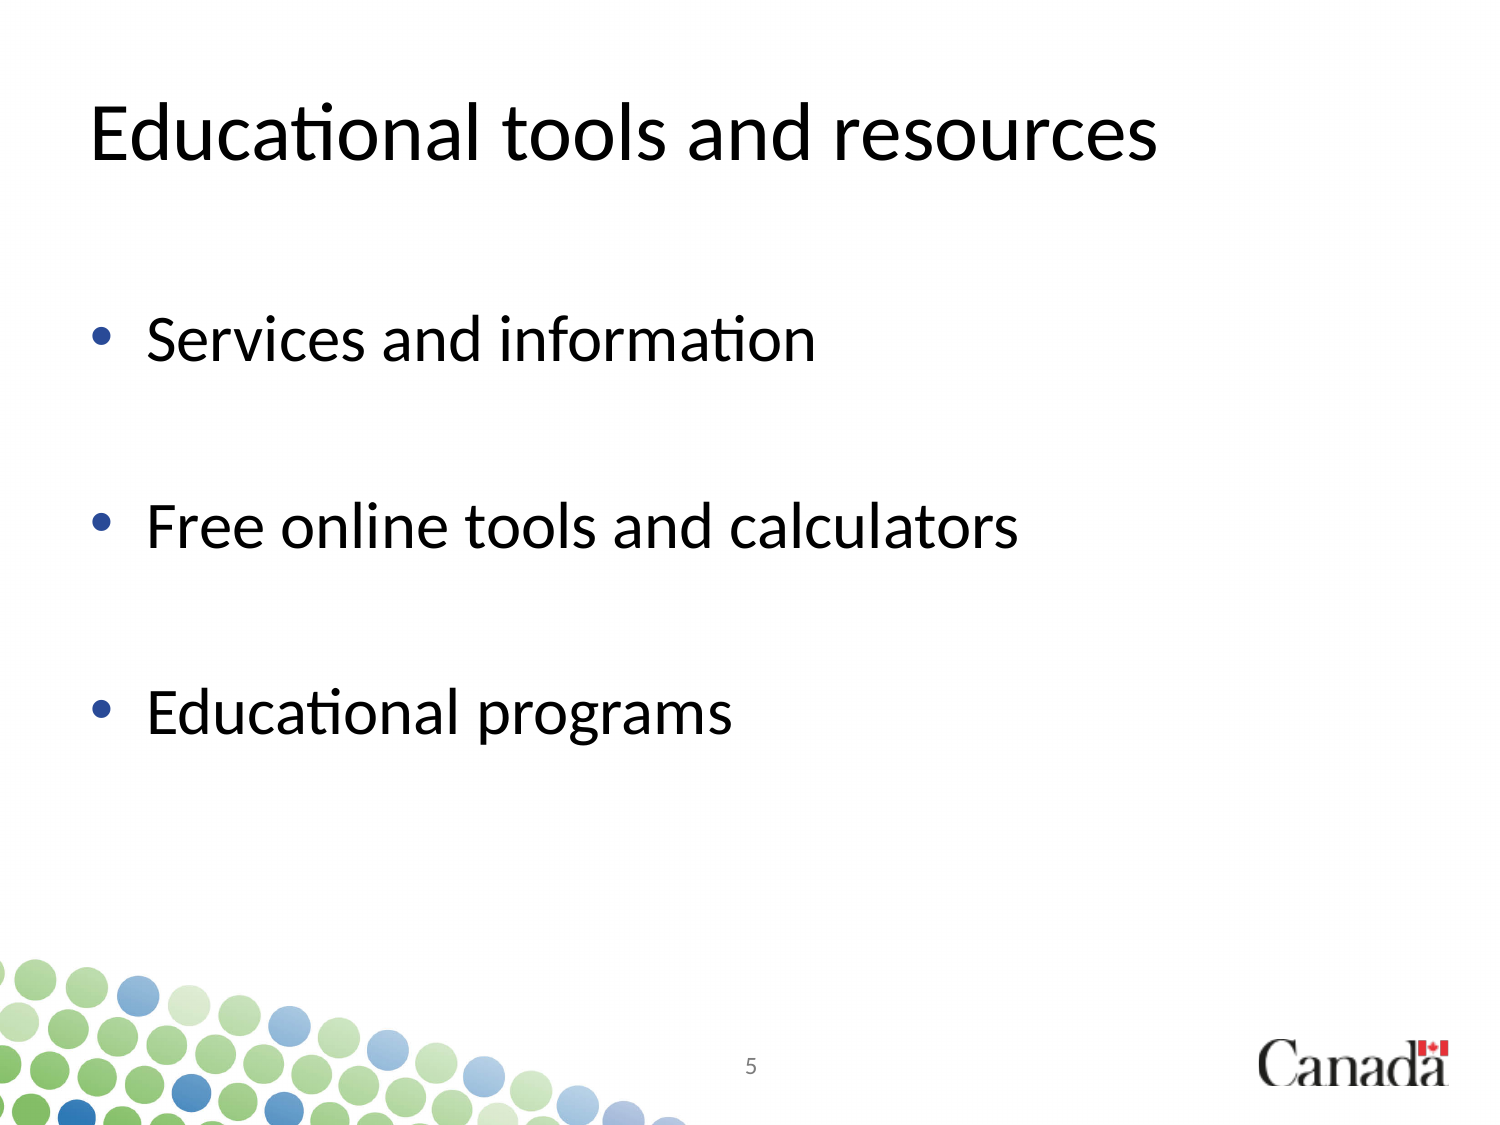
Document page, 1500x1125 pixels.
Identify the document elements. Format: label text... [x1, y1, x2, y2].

picture [0, 0, 1500, 1125]
list Services and information Free online tools and calculators Educational programs [75, 287, 1425, 1030]
slide_number 5 [690, 1042, 813, 1103]
title Educational tools and resources [75, 70, 1425, 203]
